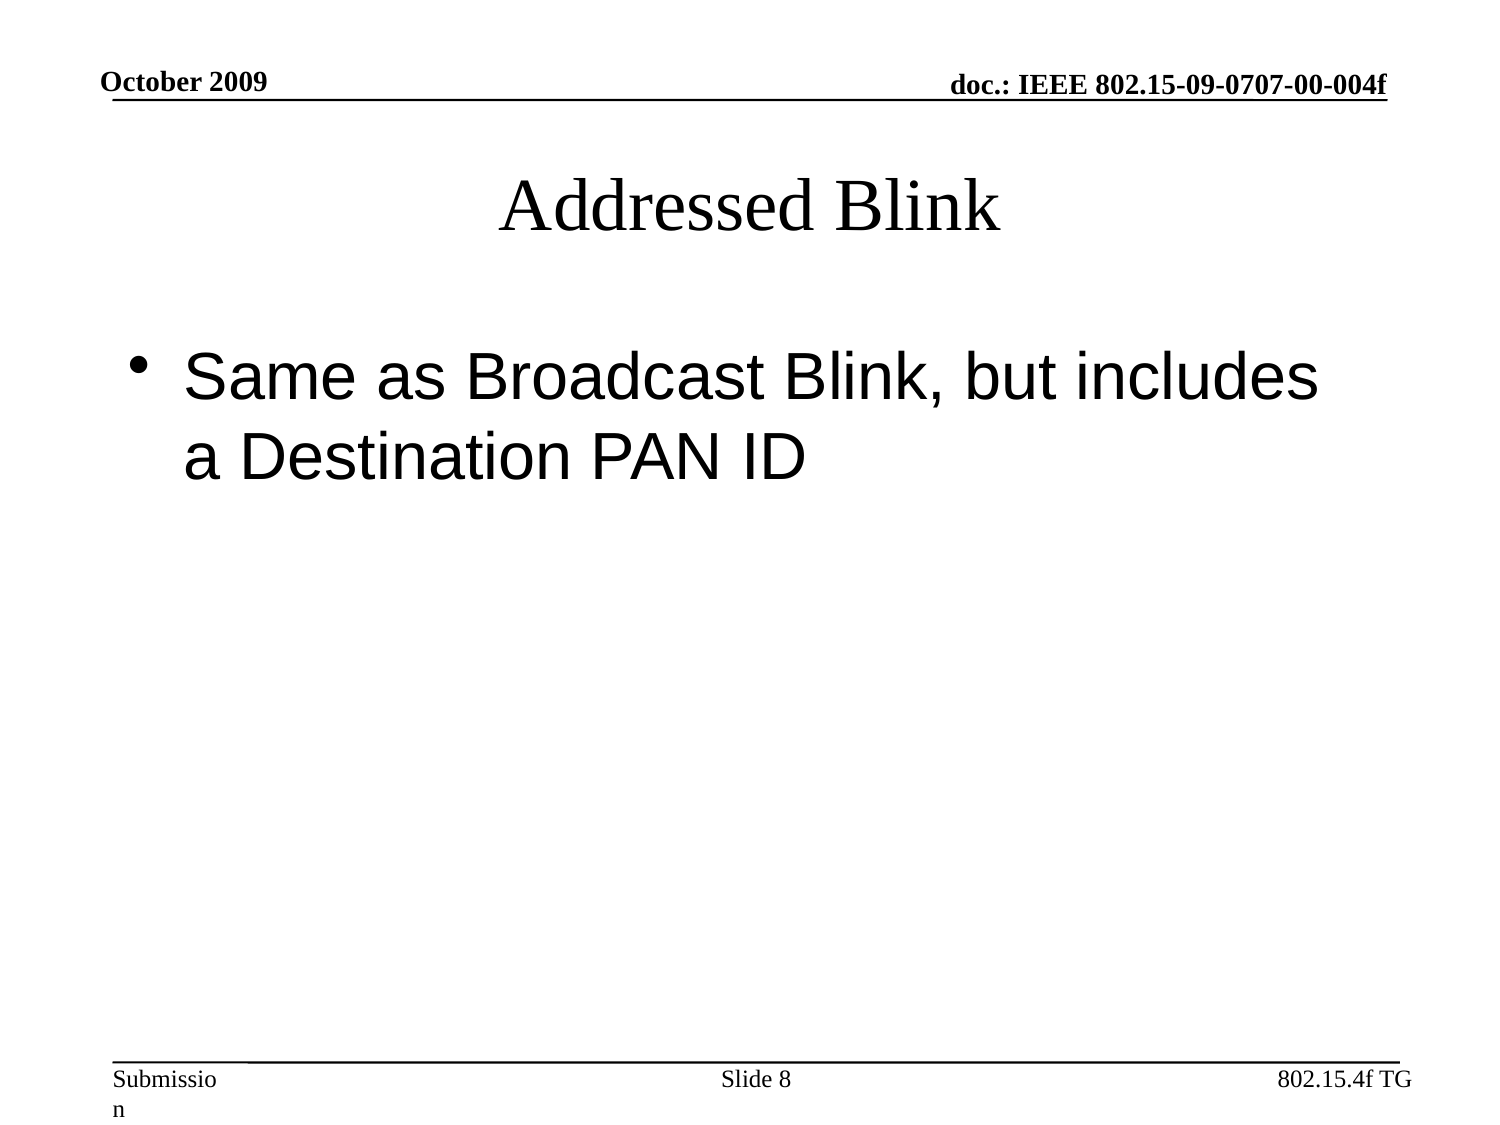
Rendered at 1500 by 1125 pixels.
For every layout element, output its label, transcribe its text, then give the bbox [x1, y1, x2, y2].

title Addressed Blink [112, 112, 1388, 288]
list Same as Broadcast Blink, but includes a Destination PAN ID [112, 324, 1388, 1001]
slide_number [99, 62, 476, 98]
slide_number Slide 8 [712, 1061, 800, 1093]
footer 802.15.4f TG [899, 1061, 1413, 1093]
